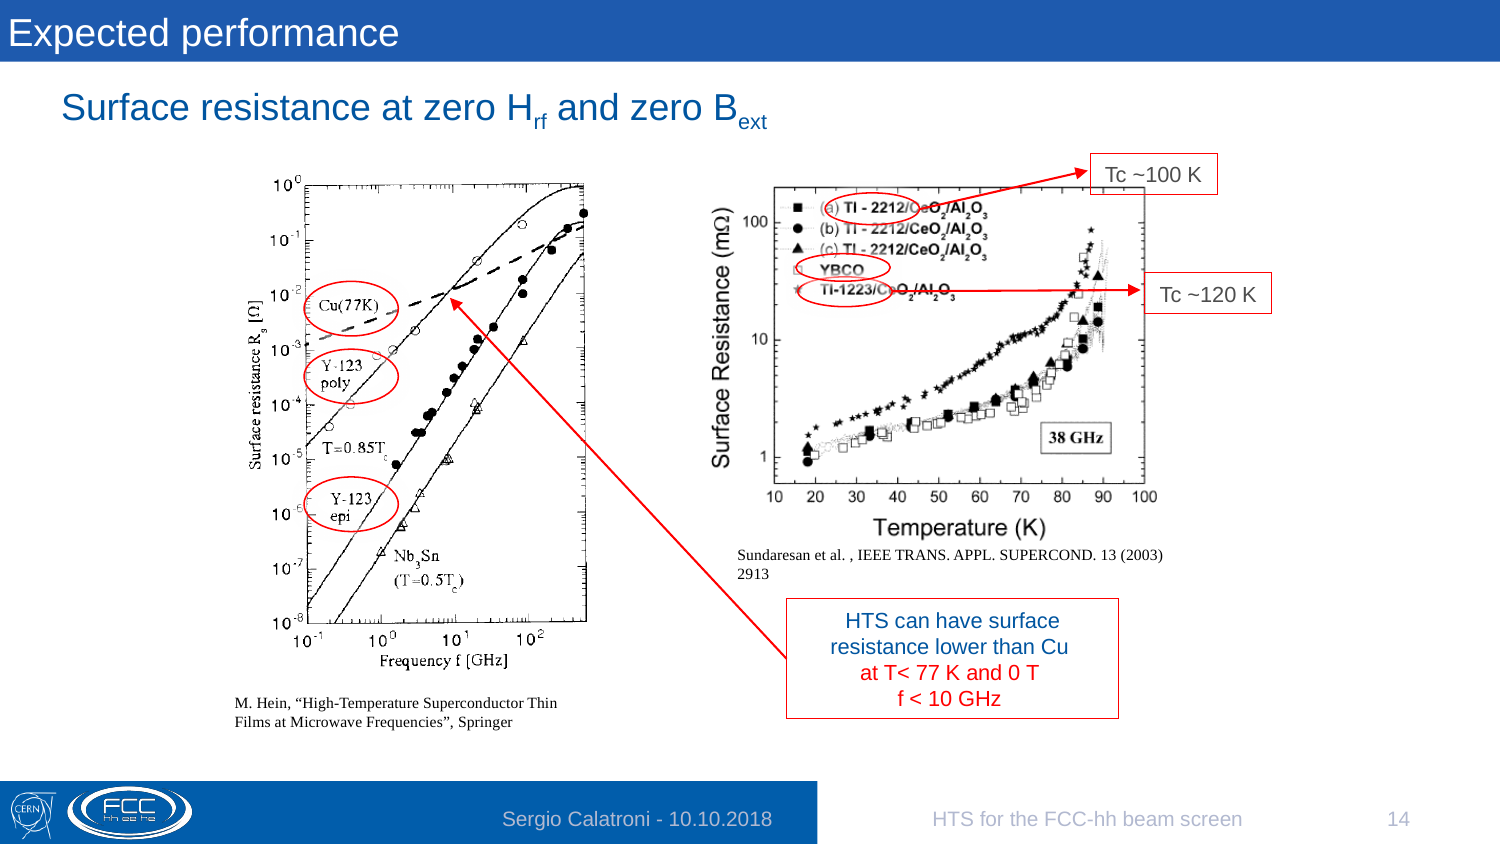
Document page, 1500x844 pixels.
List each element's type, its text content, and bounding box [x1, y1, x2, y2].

picture [64, 785, 195, 841]
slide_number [788, 537, 1181, 590]
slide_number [487, 795, 838, 841]
footer HTS for the FCC-hh beam screen [850, 795, 1326, 841]
text_box Tc ~120 K [1187, 272, 1272, 314]
picture [670, 146, 1177, 571]
title Expected performance [0, 0, 1500, 62]
text_box M. Hein, “High-Temperature Superconductor Thin Films at Microwave Frequencies”, Springer [219, 688, 610, 738]
text_box Tc ~100 K [1187, 153, 1218, 195]
text_box FCC-ee [217, 143, 1181, 682]
text_box Sundaresan et al. , IEEE TRANS. APPL. SUPERCOND. 13 (2003) 2913 [796, 537, 1210, 590]
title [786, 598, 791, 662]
text_box HTS can have surface resistance lower than Cu at T< 77 K and 0 T f < 10 GHz [786, 598, 1119, 719]
list Surface resistance at zero Hrf and zero Bext [40, 75, 1460, 773]
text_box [919, 170, 1088, 210]
picture [220, 170, 610, 678]
slide_number 14 [1342, 795, 1425, 841]
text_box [449, 297, 787, 658]
